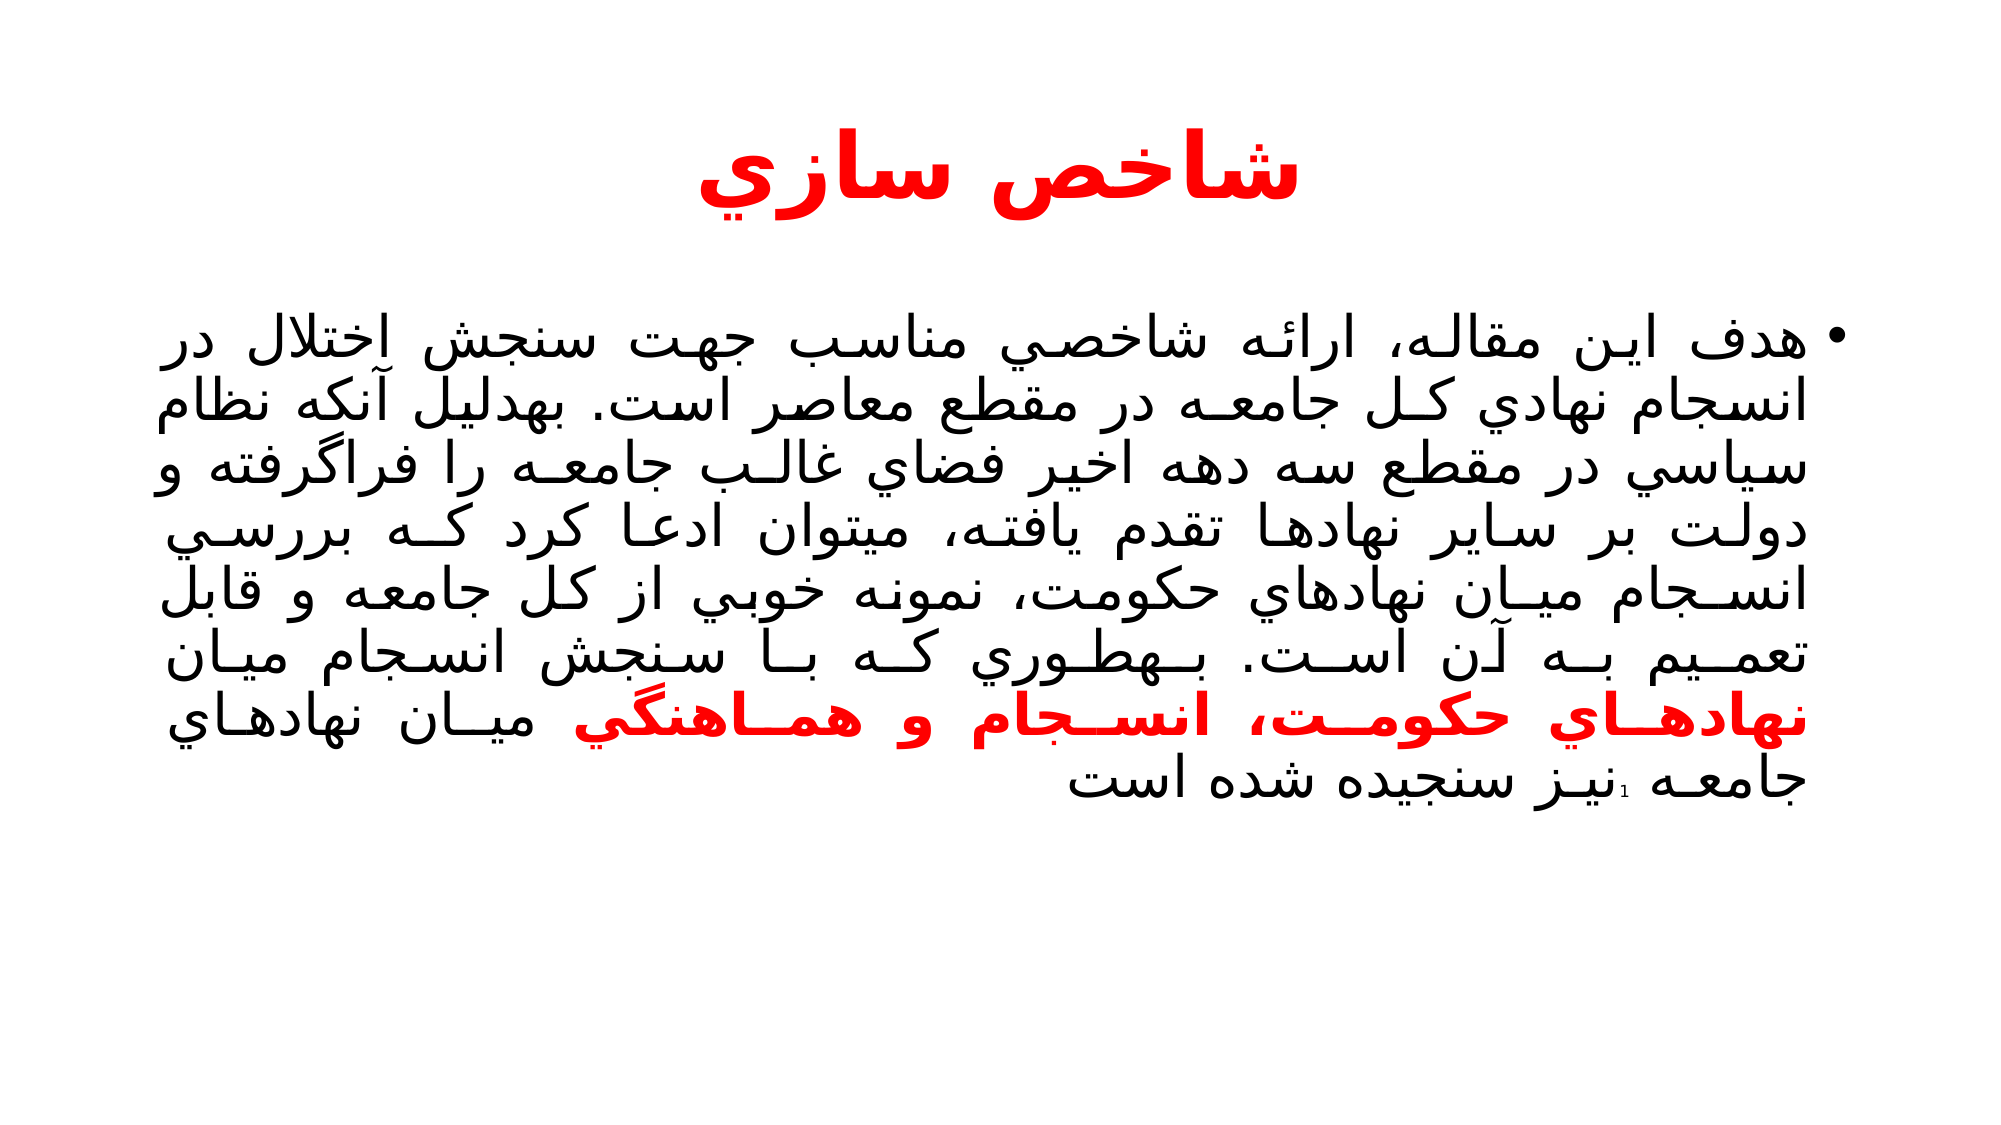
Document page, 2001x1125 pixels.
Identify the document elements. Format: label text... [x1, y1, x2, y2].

list هدف اين مقاله، ارائه شاخصي مناسب جهت سنجش اختلال در انسجام نهادي كـل جامعـه در مقطع معاصر است. بهدليل آنكه نظام سياسي در مقطع سه دهه اخير فضاي غالـب جامعـه را فراگرفته و دولت بر ساير نهادها تقدم يافته، ميتوان ادعا كرد كـه بررسـي انسـجام ميـان نهادهاي حكومت، نمونه خوبي از كل جامعه و قابل تعمـيم بـه آن اسـت. بـهطـوري كـه بـا سنجش انسجام ميـان نهادهـاي حكومـت، انسـجام و همـاهنگي ميـان نهادهـاي جامعـه 1نيـز سنجيده شده است [137, 299, 1863, 1014]
title شاخص سازي [137, 59, 1863, 278]
